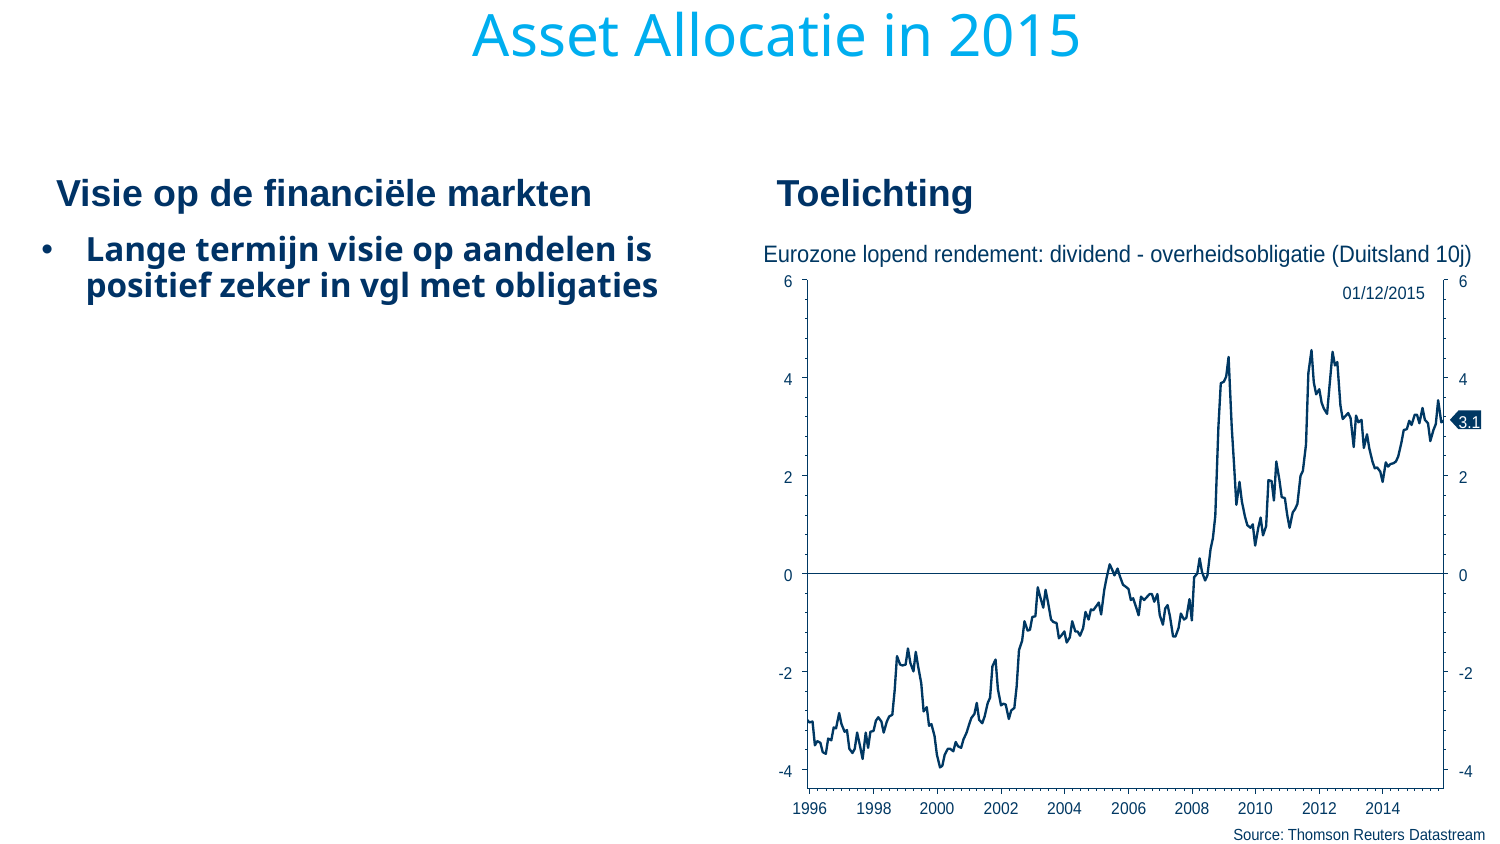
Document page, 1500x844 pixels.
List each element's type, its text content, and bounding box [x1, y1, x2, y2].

list Lange termijn visie op aandelen is positief zeker in vgl met obligaties [41, 232, 748, 822]
title Asset Allocatie in 2015 [88, 8, 1466, 66]
picture [749, 232, 1500, 844]
